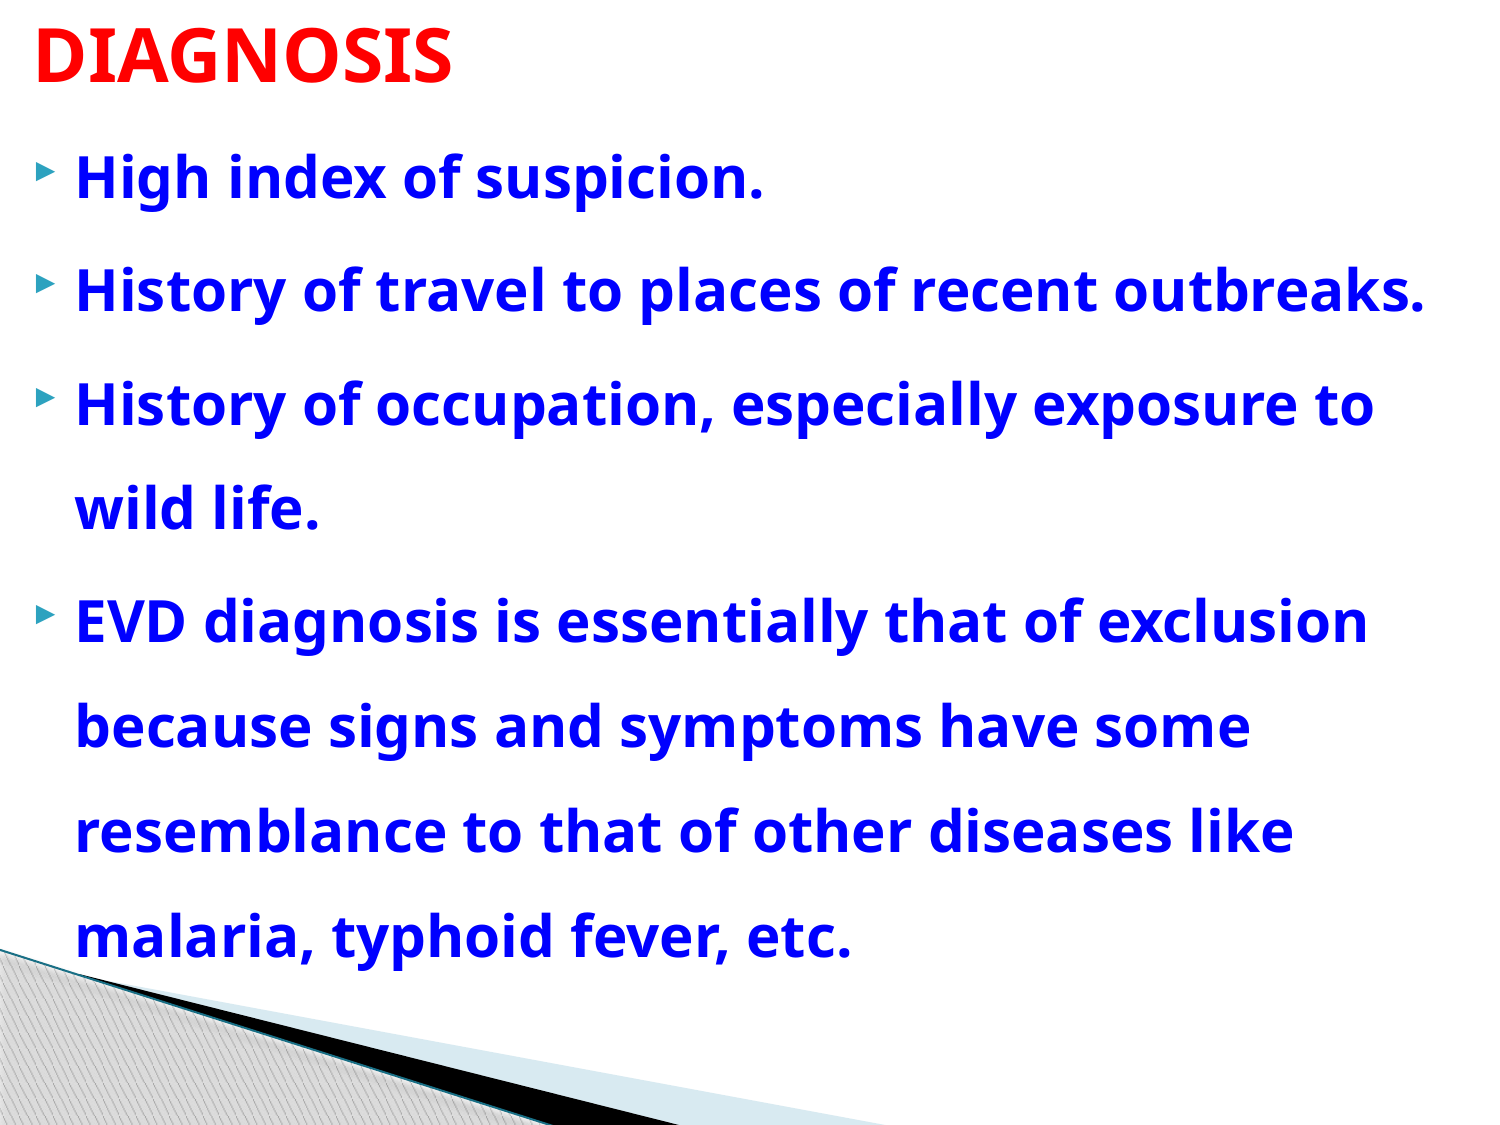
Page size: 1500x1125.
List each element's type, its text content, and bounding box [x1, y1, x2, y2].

list DIAGNOSIS High index of suspicion. History of travel to places of recent outbreaks. History of occupation, especially exposure to wild life. EVD diagnosis is essentially that of exclusion because signs and symptoms have some resemblance to that of other diseases like malaria, typhoid fever, etc. [0, 0, 1500, 1125]
